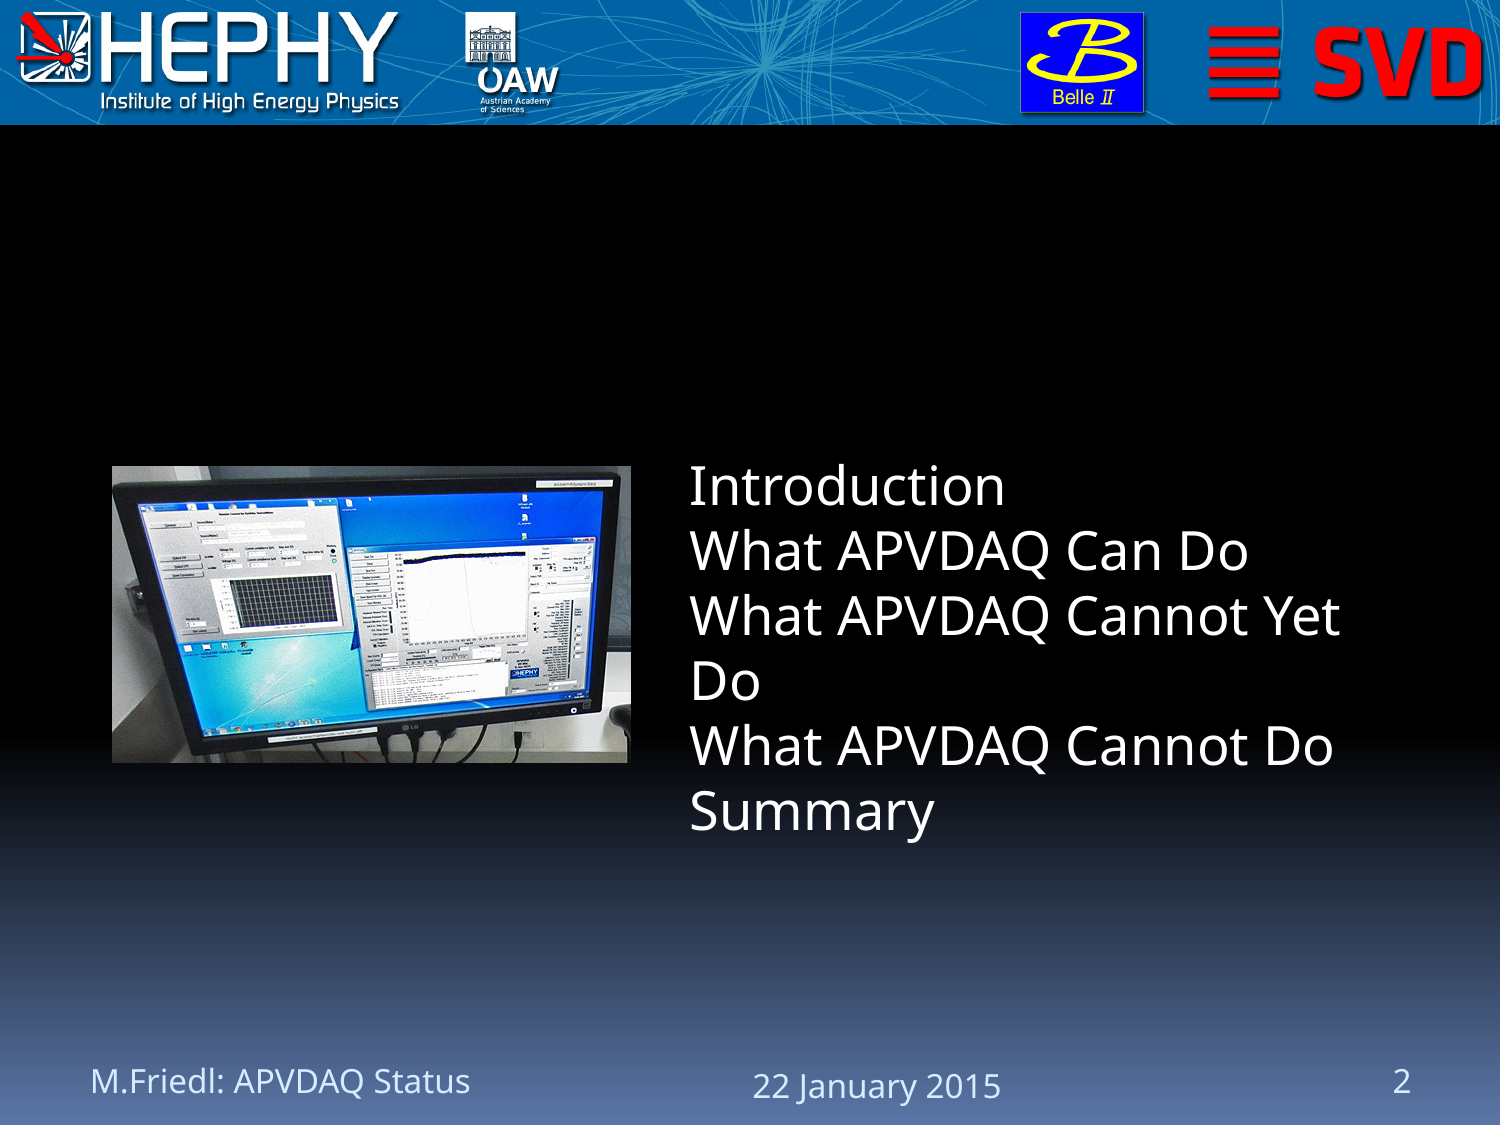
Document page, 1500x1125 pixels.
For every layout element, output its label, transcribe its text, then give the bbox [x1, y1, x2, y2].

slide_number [863, 1052, 1038, 1113]
picture [0, 0, 1500, 125]
text_box Introduction What APVDAQ Can Do What APVDAQ Cannot Yet Do What APVDAQ Cannot Do Summary [675, 444, 1375, 849]
slide_number 2 [1299, 1052, 1427, 1113]
footer M.Friedl: APVDAQ Status [75, 1052, 863, 1113]
picture [112, 466, 631, 763]
